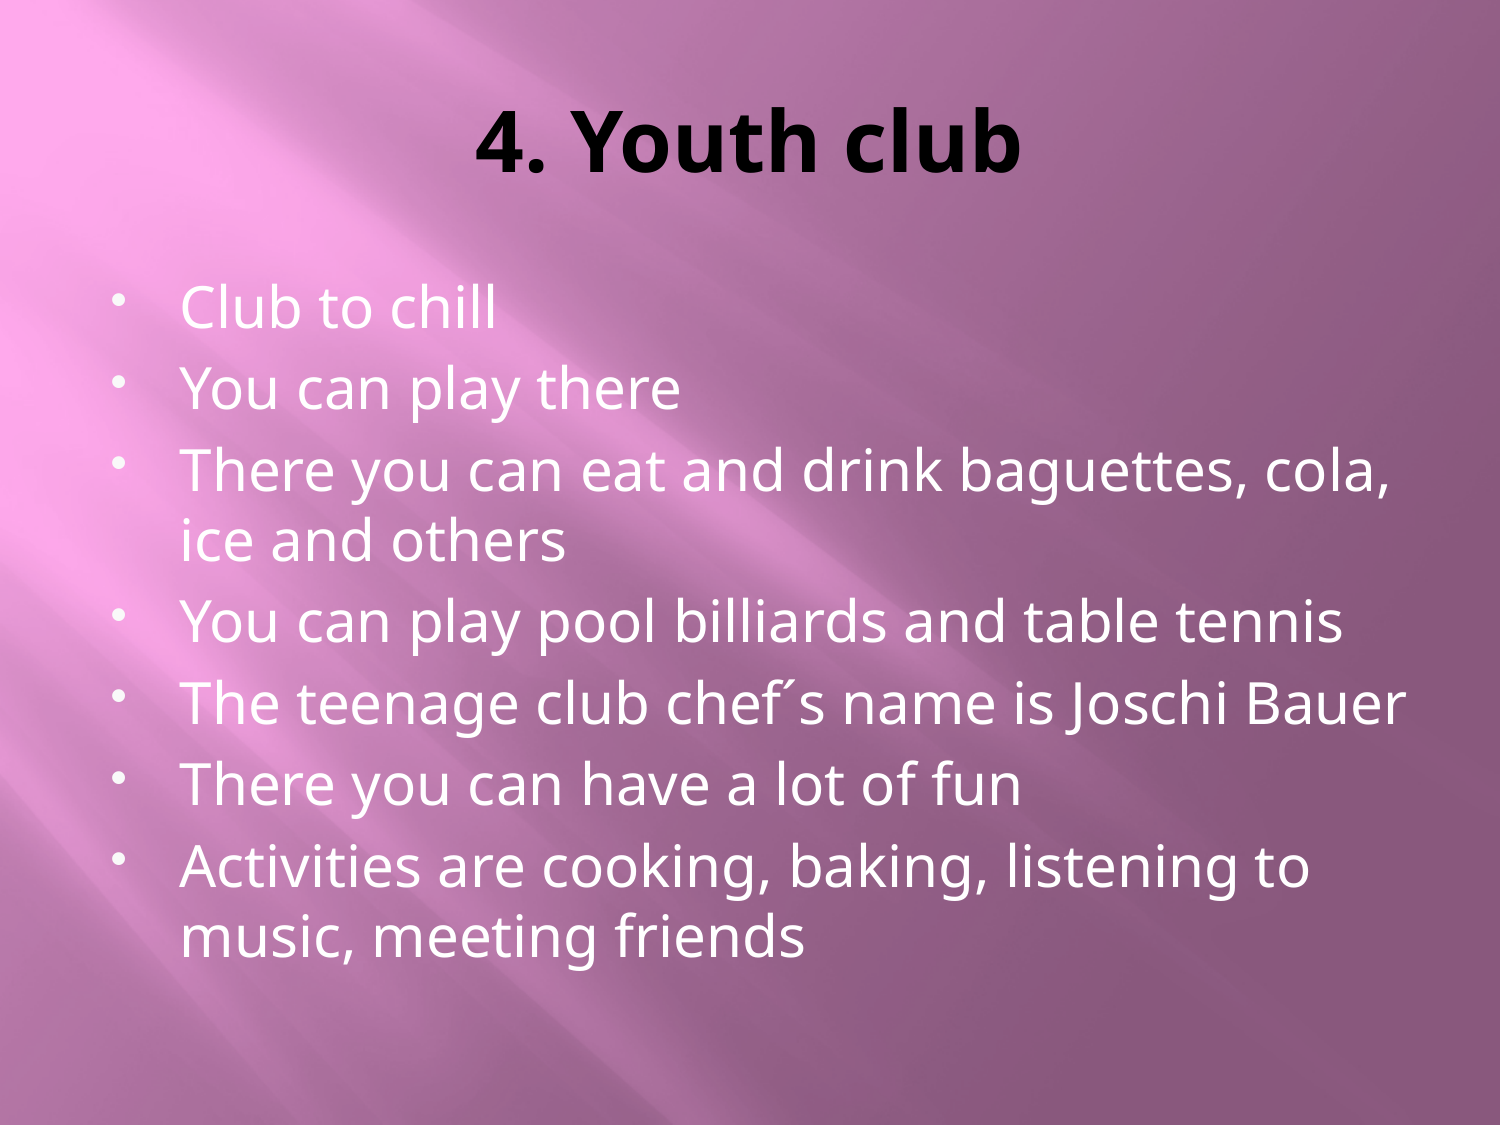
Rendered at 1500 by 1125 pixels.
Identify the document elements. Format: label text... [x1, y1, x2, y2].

list Club to chill You can play there There you can eat and drink baguettes, cola, ice and others You can play pool billiards and table tennis The teenage club chef´s name is Joschi Bauer There you can have a lot of fun Activities are cooking, baking, listening to music, meeting friends [75, 262, 1425, 1035]
title 4. Youth club [75, 45, 1425, 233]
